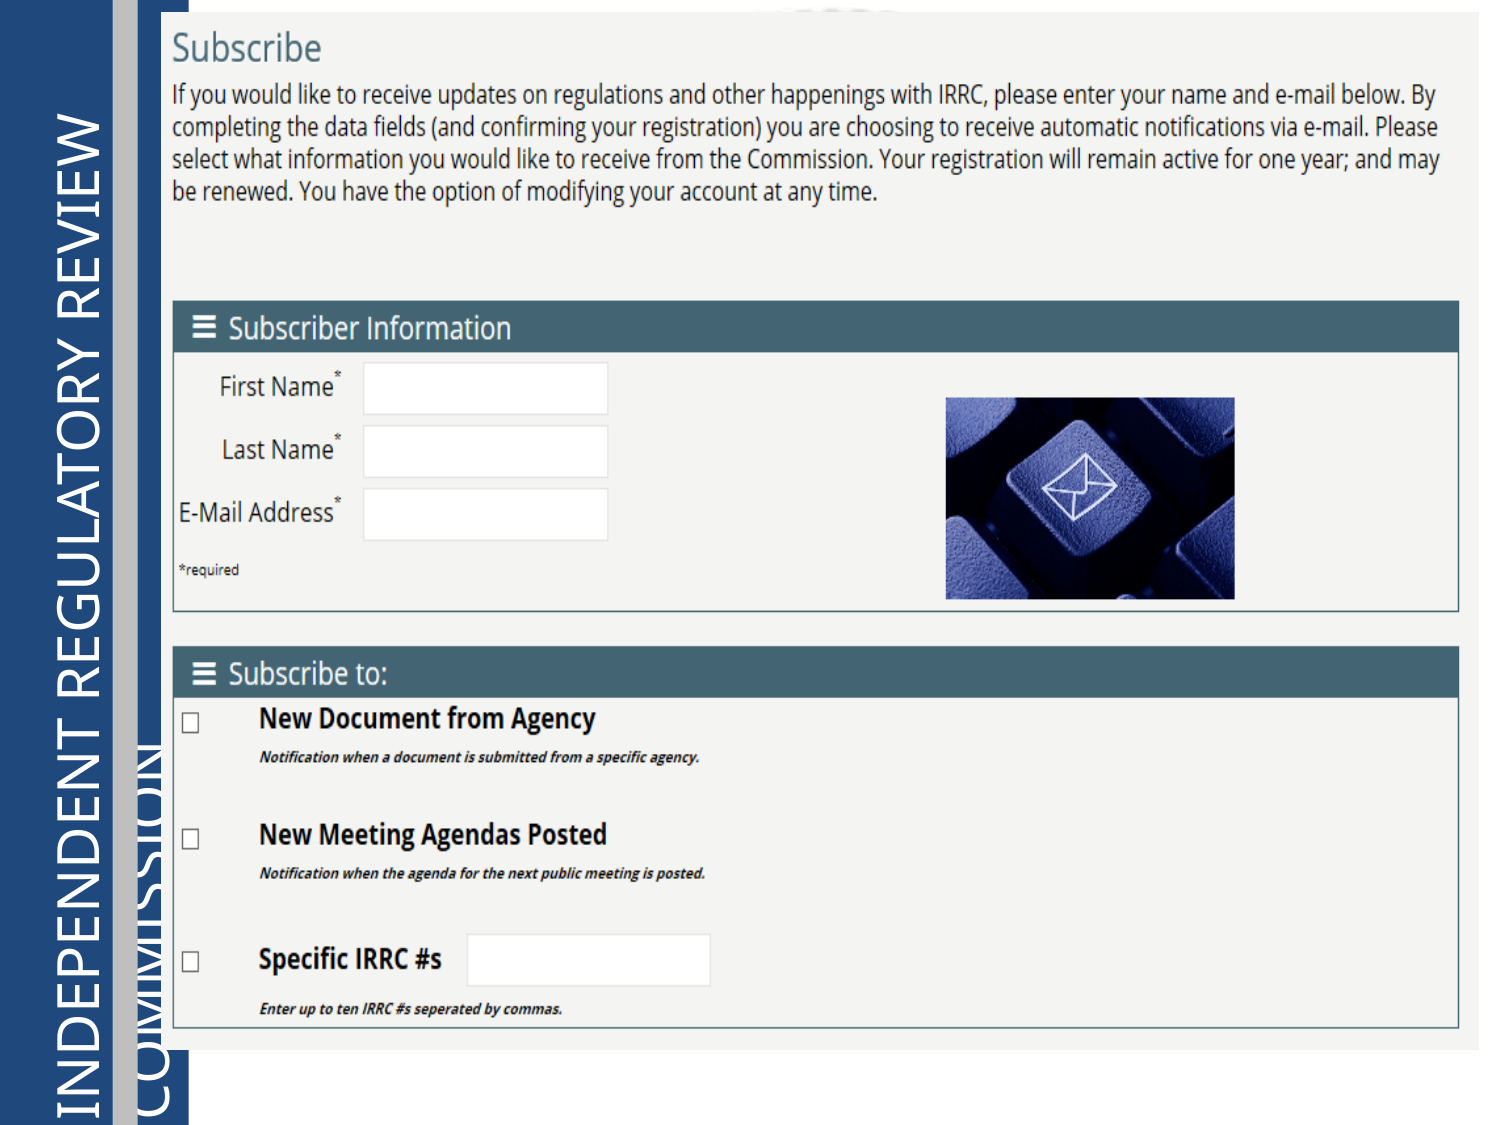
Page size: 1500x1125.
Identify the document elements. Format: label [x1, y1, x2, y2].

picture [161, 12, 1480, 1051]
